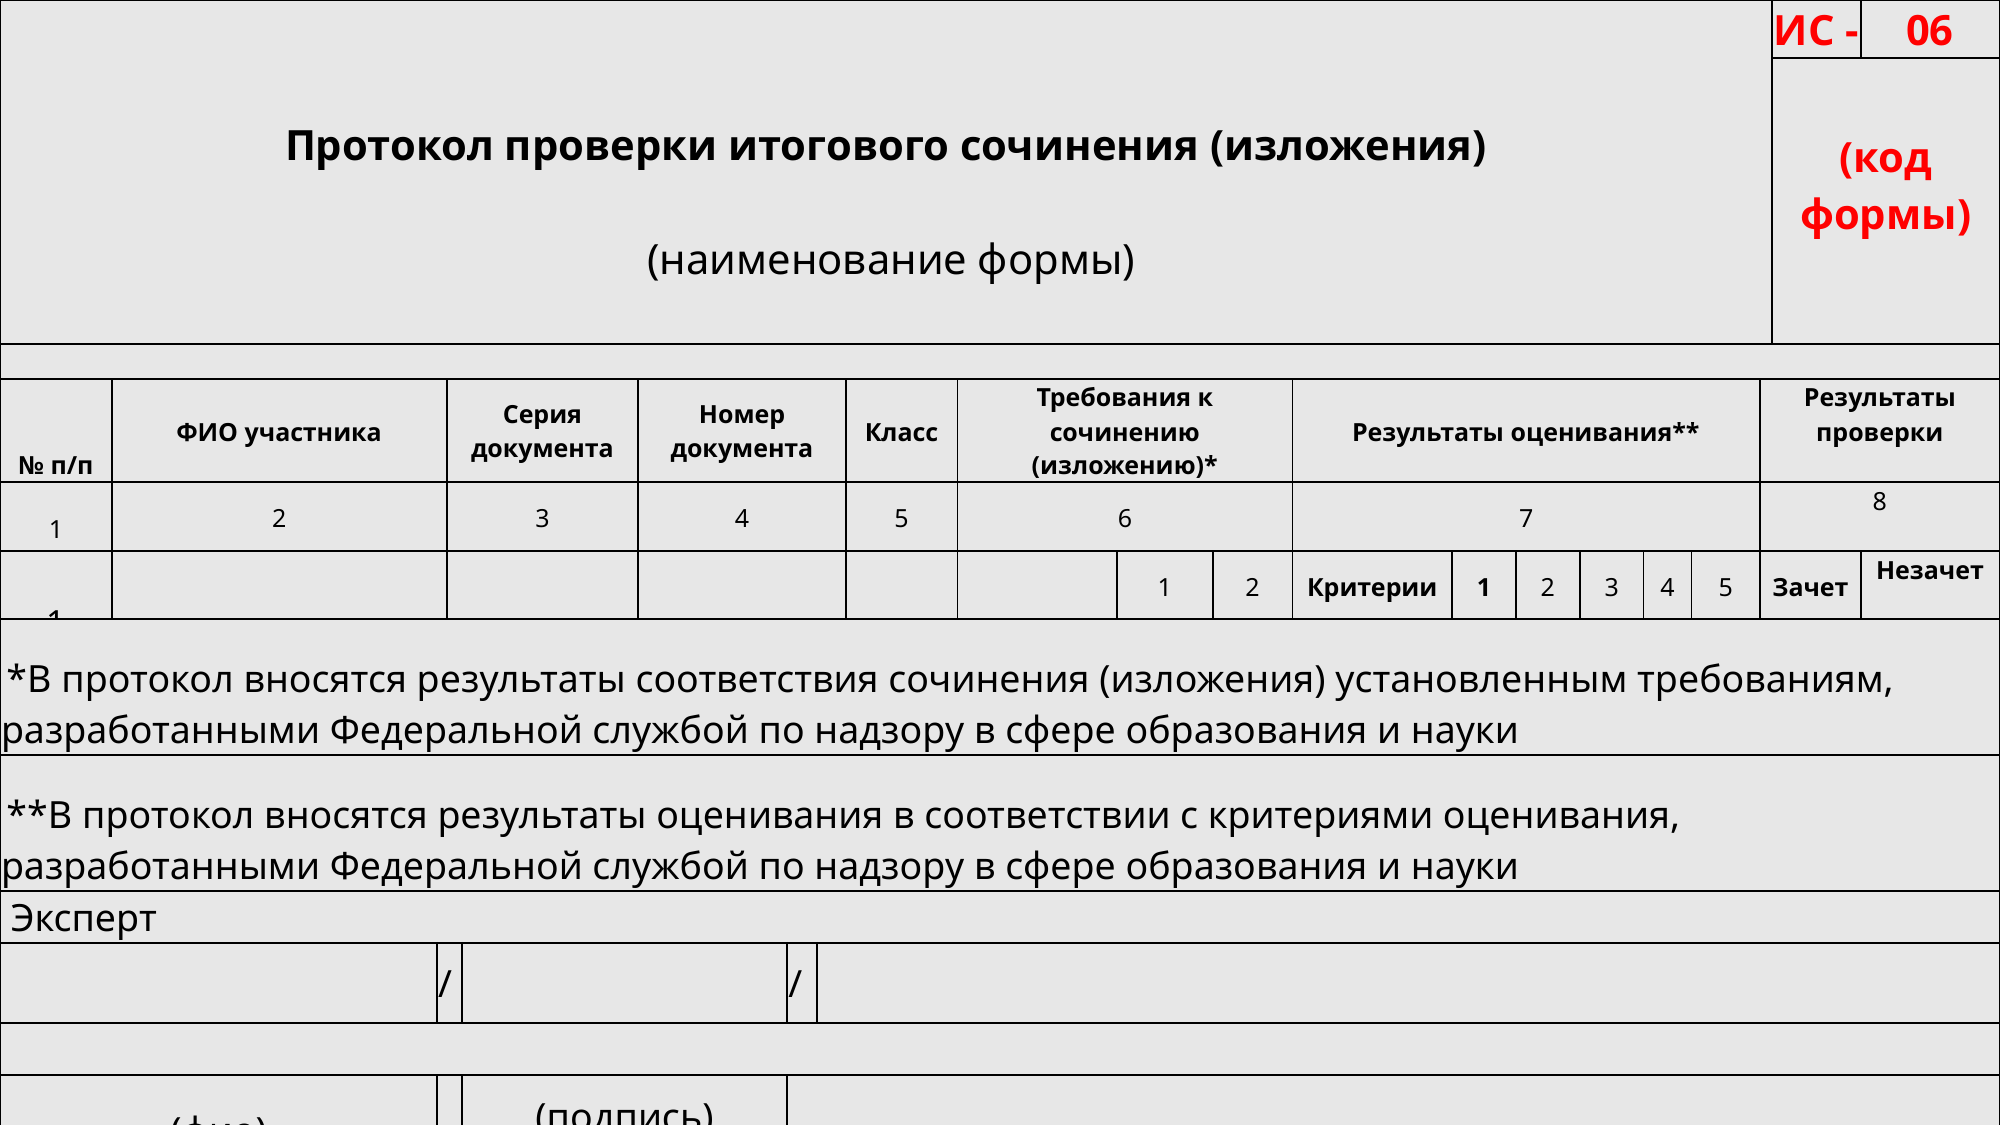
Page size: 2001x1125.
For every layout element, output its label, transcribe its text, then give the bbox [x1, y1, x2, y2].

table_cell / [438, 944, 461, 1022]
table_cell 3 [1581, 552, 1643, 618]
table_cell [1, 345, 1999, 378]
table_cell 8 [1761, 483, 1999, 550]
table_cell [958, 552, 1116, 618]
table_header Протокол проверки итогового сочинения (изложения) (наименование формы) [1, 1, 1771, 343]
table_cell 2 [1214, 552, 1292, 618]
table_cell (подпись) [463, 1076, 786, 1125]
table_cell [438, 1076, 461, 1125]
table_cell Результаты оценивания** [1293, 380, 1759, 481]
table_cell [788, 1076, 1999, 1125]
table_cell № п/п [1, 380, 111, 481]
table_cell Результаты проверки [1761, 380, 1999, 481]
table_cell (фио) [1, 1076, 436, 1125]
table_cell 6 [958, 483, 1292, 550]
table_cell Зачет [1761, 552, 1860, 618]
table_cell 3 [448, 483, 637, 550]
table_cell Серия документа [448, 380, 637, 481]
table_cell 7 [1293, 483, 1759, 550]
table_cell [1, 944, 436, 1022]
table_cell / [788, 944, 816, 1022]
table_cell ФИО участника [113, 380, 446, 481]
table_cell 5 [847, 483, 957, 550]
table_cell [639, 552, 845, 618]
table_cell 5 [1692, 552, 1759, 618]
table_cell 1 [1, 483, 111, 550]
table_header ИС - [1773, 1, 1860, 57]
table_cell Класс [847, 380, 957, 481]
table_cell 2 [113, 483, 446, 550]
table_header *В протокол вносятся результаты соответствия сочинения (изложения) установленным требованиям, разработанными Федеральной службой по надзору в сфере образования и науки [1, 620, 1999, 754]
table_cell [1, 1024, 1999, 1074]
table_cell 2 [1517, 552, 1579, 618]
table_cell 1 [1453, 552, 1515, 618]
table_cell **В протокол вносятся результаты оценивания в соответствии с критериями оценивания, разработанными Федеральной службой по надзору в сфере образования и науки [1, 756, 1999, 890]
table_cell 4 [639, 483, 845, 550]
table_cell [113, 552, 446, 618]
table_cell 4 [1644, 552, 1691, 618]
table_cell [847, 552, 957, 618]
table_cell [818, 944, 1999, 1022]
table_cell (код формы) [1773, 59, 1999, 343]
table_cell [448, 552, 637, 618]
table_cell [463, 944, 786, 1022]
table_cell Требования к сочинению (изложению)* [958, 380, 1292, 481]
table_cell 1 [1118, 552, 1212, 618]
table_cell 1 [1, 552, 111, 618]
table_cell Критерии [1293, 552, 1451, 618]
table_header 06 [1862, 1, 1999, 57]
table_cell Незачет [1862, 552, 1999, 618]
table_cell Номер документа [639, 380, 845, 481]
table_cell Эксперт [1, 892, 1999, 942]
